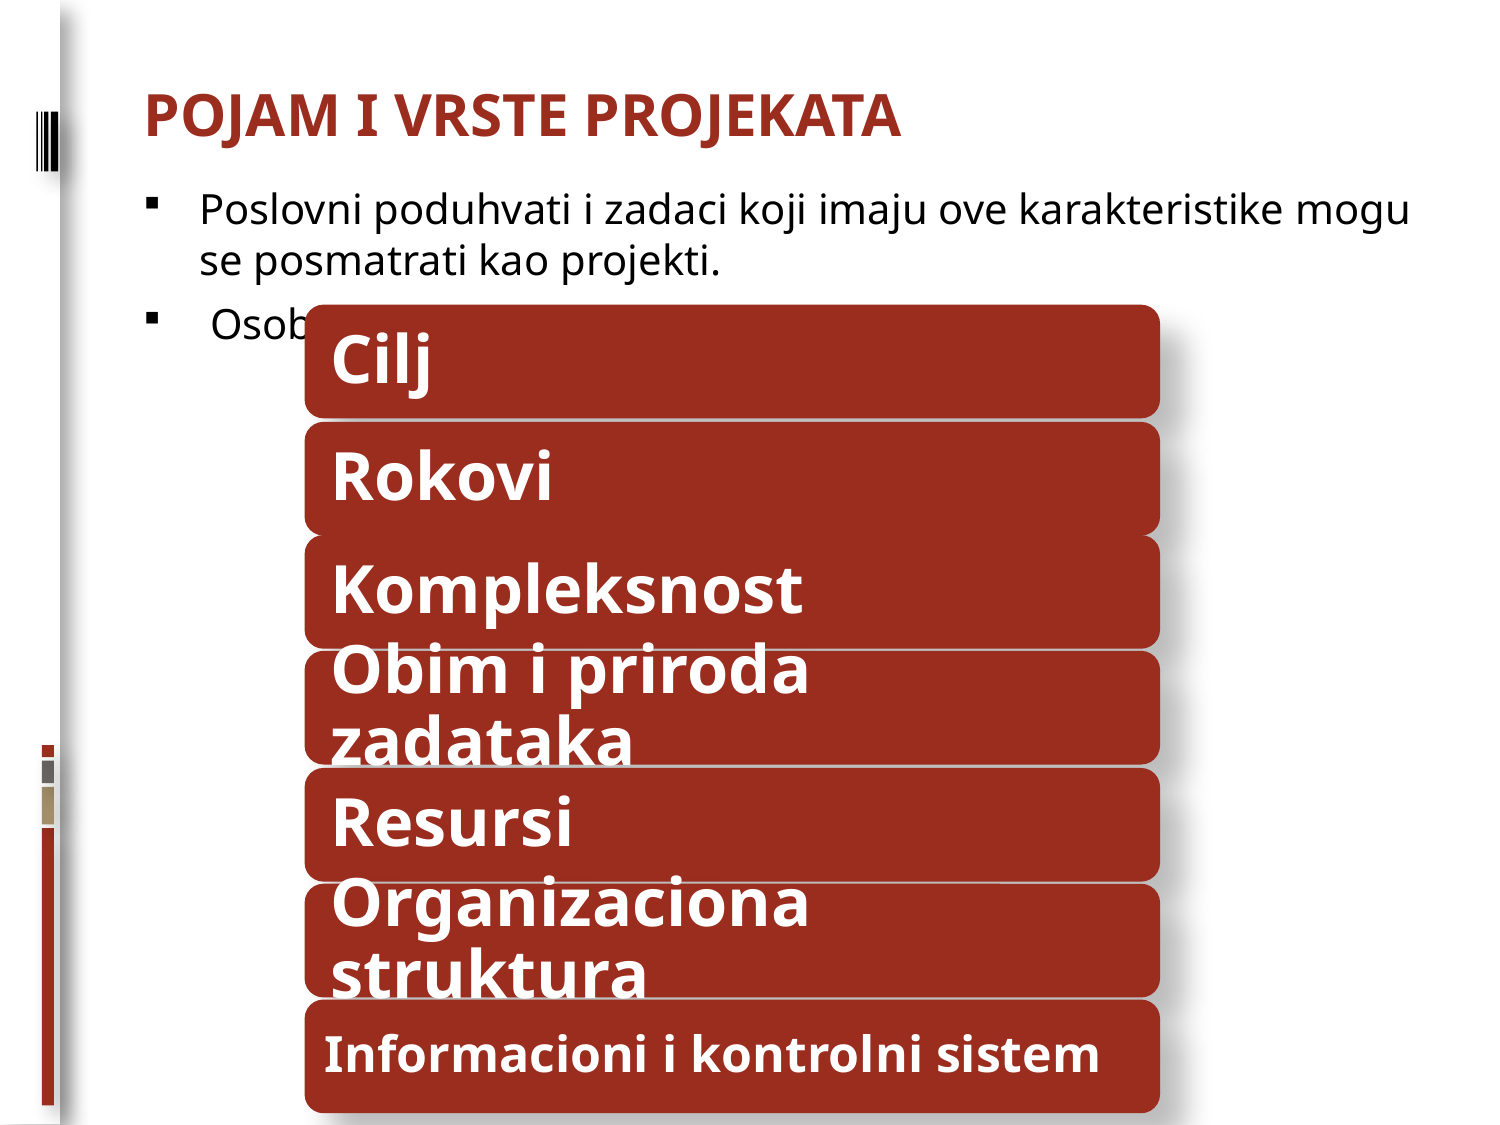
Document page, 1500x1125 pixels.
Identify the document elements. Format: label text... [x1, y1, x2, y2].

list Poslovni poduhvati i zadaci koji imaju ove karakteristike mogu se posmatrati kao projekti. Osobine koje karakterišu svaki projekat su: [117, 175, 1442, 1043]
title POJAM I VRSTE PROJEKATA [128, 70, 1404, 175]
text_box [304, 304, 1161, 1114]
